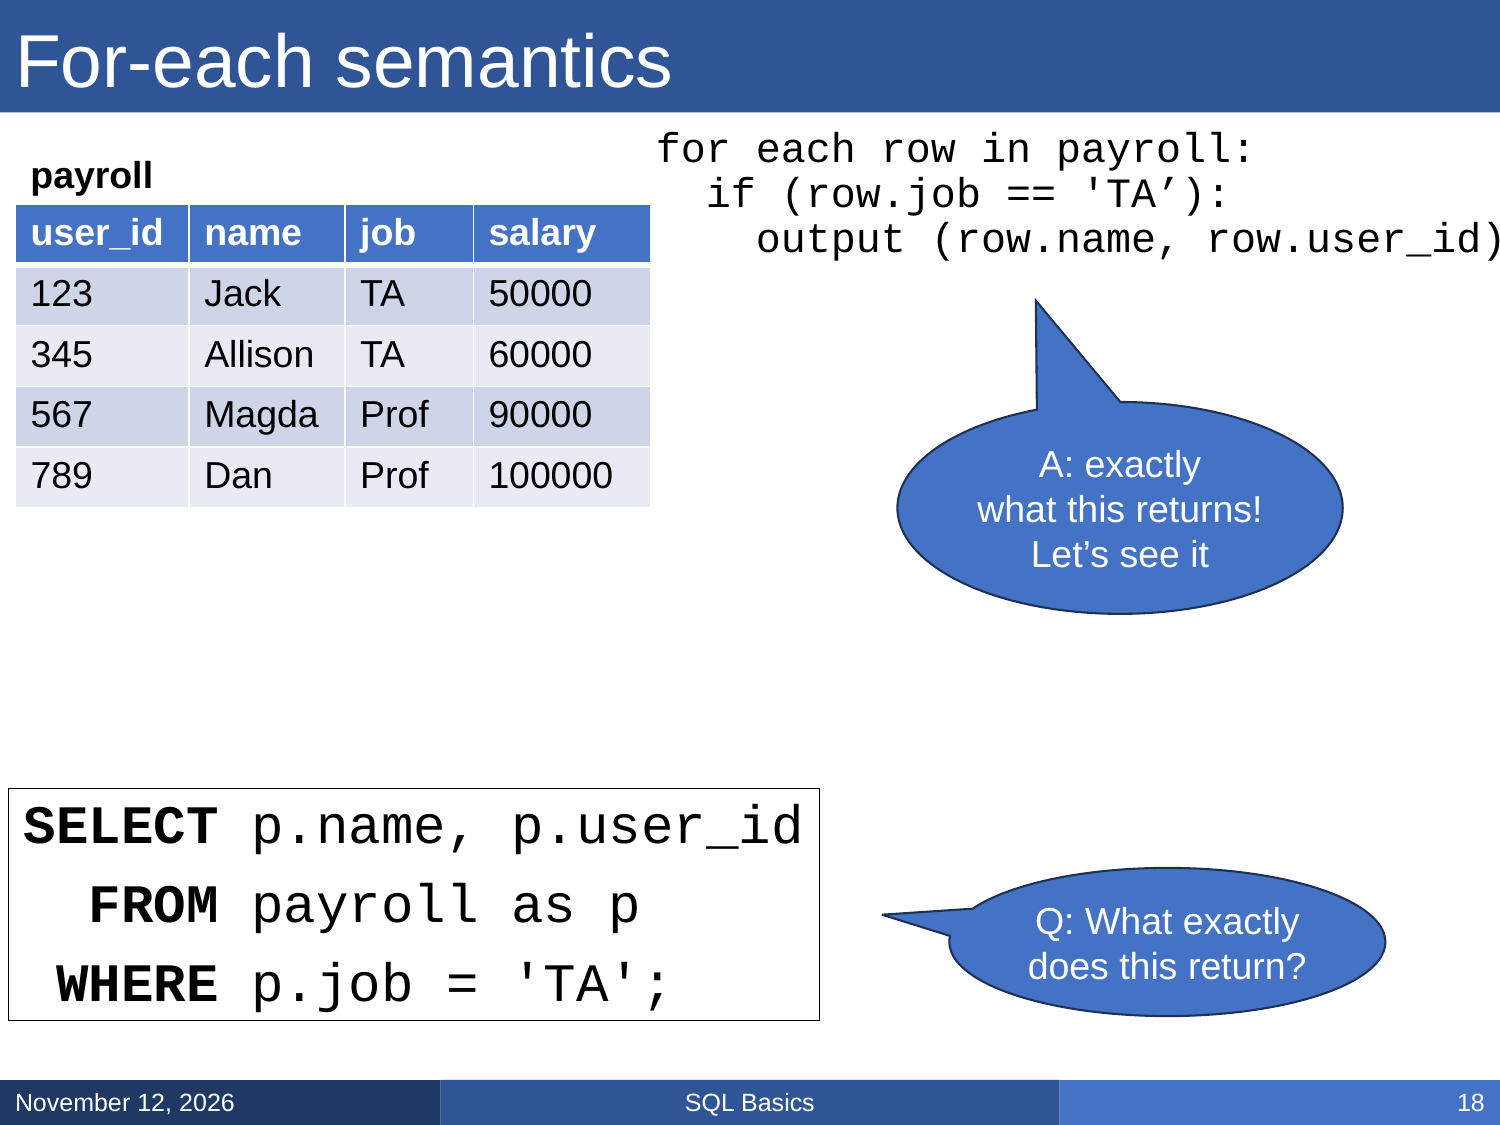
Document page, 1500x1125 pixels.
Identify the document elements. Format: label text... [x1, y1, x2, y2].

table_cell 60000 [474, 326, 650, 386]
text_box payroll [15, 143, 265, 203]
title For-each semantics [0, 0, 1500, 112]
text_box SELECT p.name, p.user_id FROM payroll as p WHERE p.job = 'TA'; [8, 788, 820, 1021]
table_cell 50000 [474, 268, 650, 325]
text_box A: exactly what this returns! Let’s see it [896, 297, 1344, 615]
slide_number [0, 1079, 338, 1125]
table_cell Prof [346, 448, 473, 507]
text_box Q: What exactly does this return? [881, 866, 1387, 1018]
table_cell TA [346, 326, 473, 386]
table_cell Allison [190, 326, 344, 386]
table_cell 567 [16, 387, 188, 446]
table_cell 345 [16, 326, 188, 386]
table_header salary [474, 205, 650, 262]
table_cell 789 [16, 448, 188, 507]
table_header job [346, 205, 473, 262]
table_cell 123 [16, 268, 188, 325]
table_cell Jack [190, 268, 344, 325]
table_cell 100000 [474, 448, 650, 507]
table_header user_id [16, 205, 188, 262]
table_cell Prof [346, 387, 473, 446]
text_box for each row in payroll: if (row.job == 'TA’): output (row.name, row.user_id) [640, 118, 1500, 269]
slide_number 18 [1162, 1079, 1500, 1125]
table_cell Dan [190, 448, 344, 507]
table_header name [190, 205, 344, 262]
table_cell Magda [190, 387, 344, 446]
table_cell TA [346, 268, 473, 325]
table_cell 90000 [474, 387, 650, 446]
footer SQL Basics [496, 1079, 1004, 1125]
